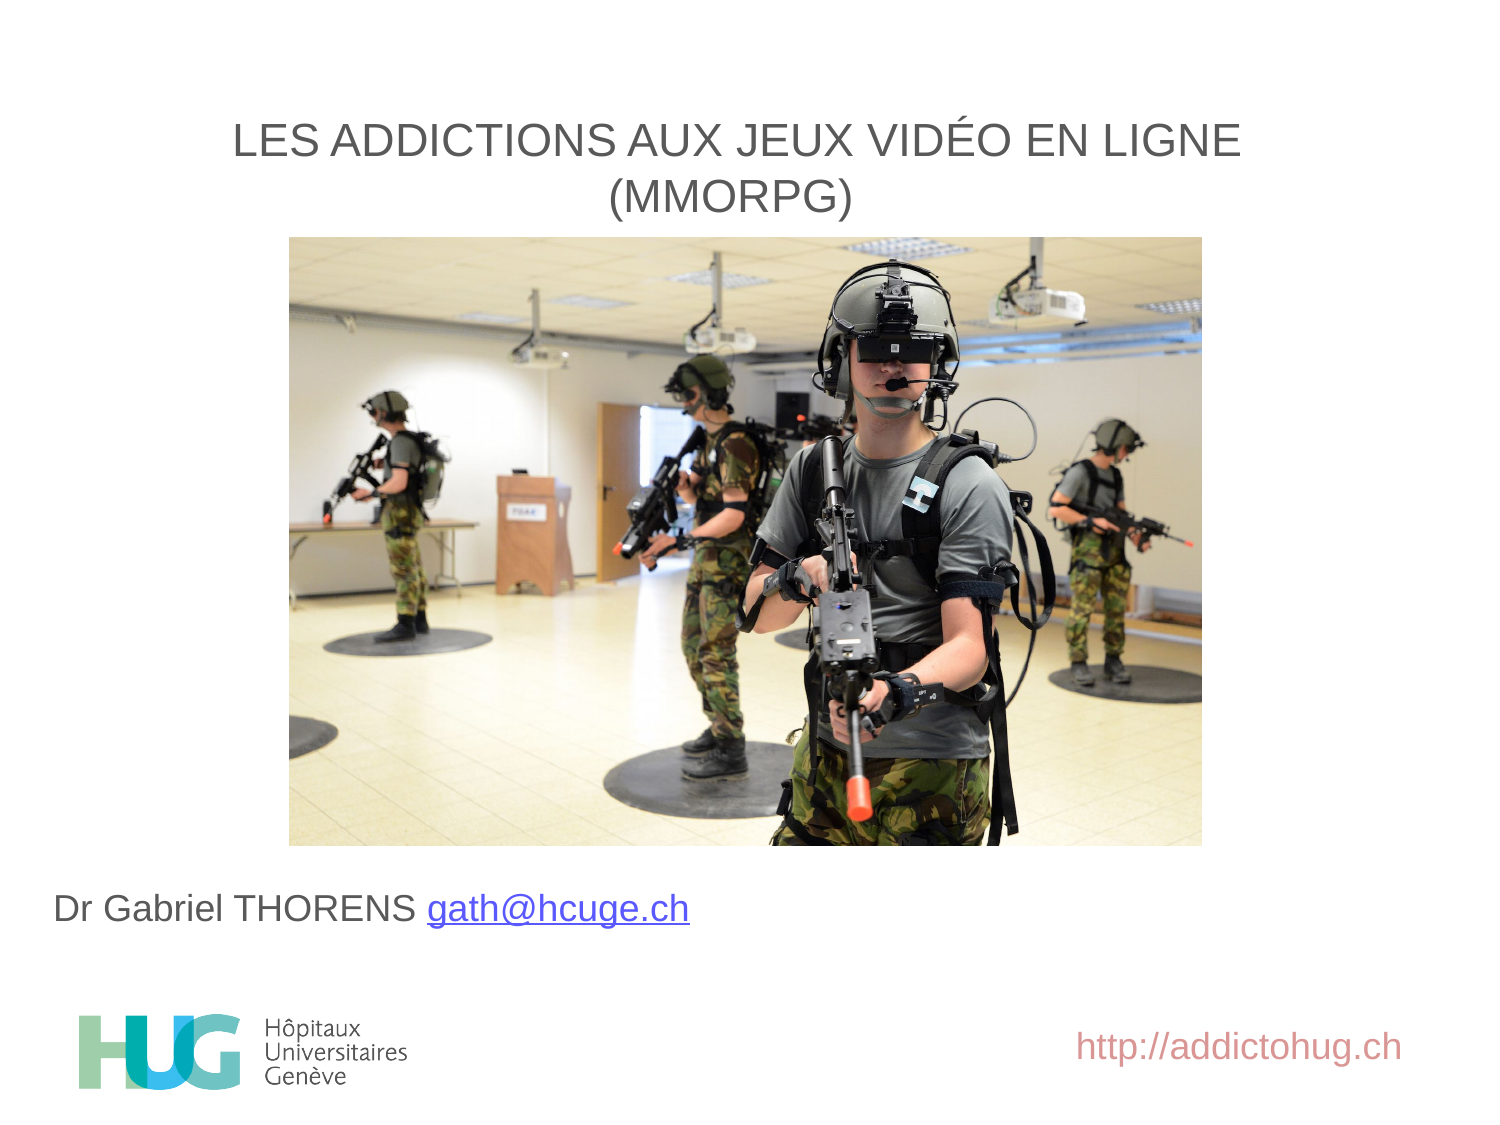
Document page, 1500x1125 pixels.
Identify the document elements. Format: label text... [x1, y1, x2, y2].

picture [79, 1048, 407, 1090]
subtitle Dr Gabriel THORENS gath@hcuge.ch [53, 883, 1211, 1048]
picture [288, 237, 1202, 847]
title Les addictions aux jeux vidéo en ligne (MMORPG) [159, 54, 1317, 278]
